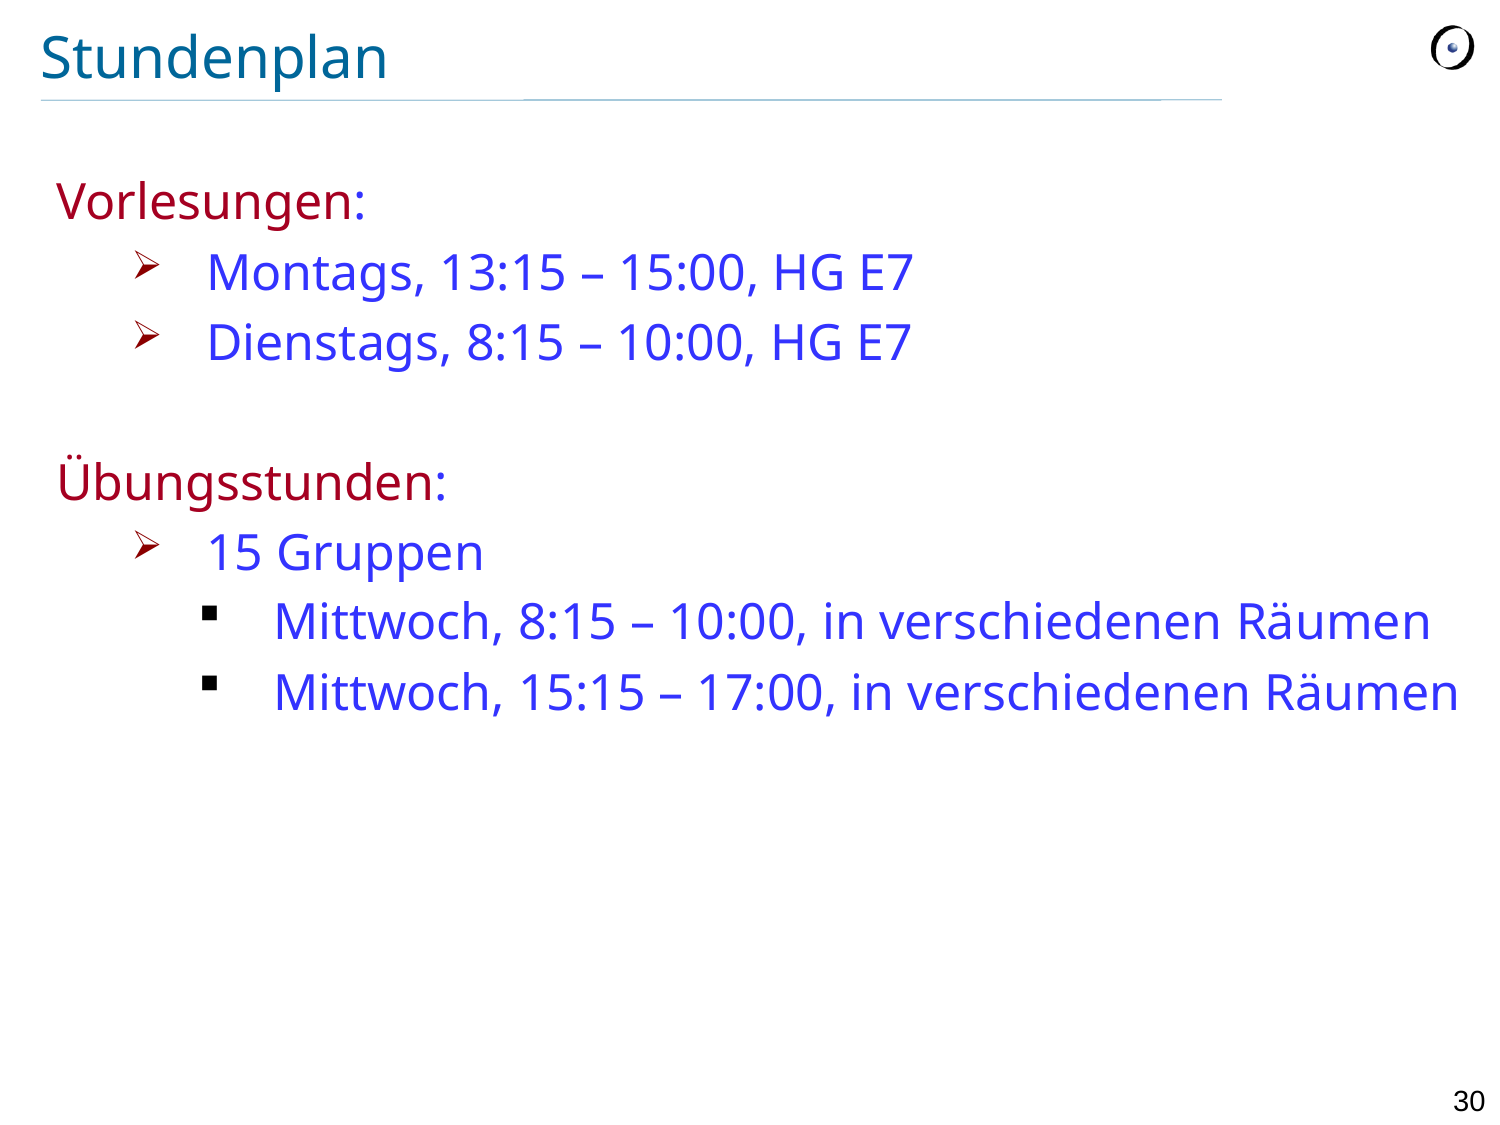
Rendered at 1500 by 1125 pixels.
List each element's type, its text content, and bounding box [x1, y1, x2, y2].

list Vorlesungen: Montags, 13:15 – 15:00, HG E7 Dienstags, 8:15 – 10:00, HG E7 Übungsstunden: 15 Gruppen Mittwoch, 8:15 – 10:00, in verschiedenen Räumen Mittwoch, 15:15 – 17:00, in verschiedenen Räumen [40, 162, 1500, 977]
title Stundenplan [40, 18, 1344, 91]
picture [1429, 20, 1476, 72]
